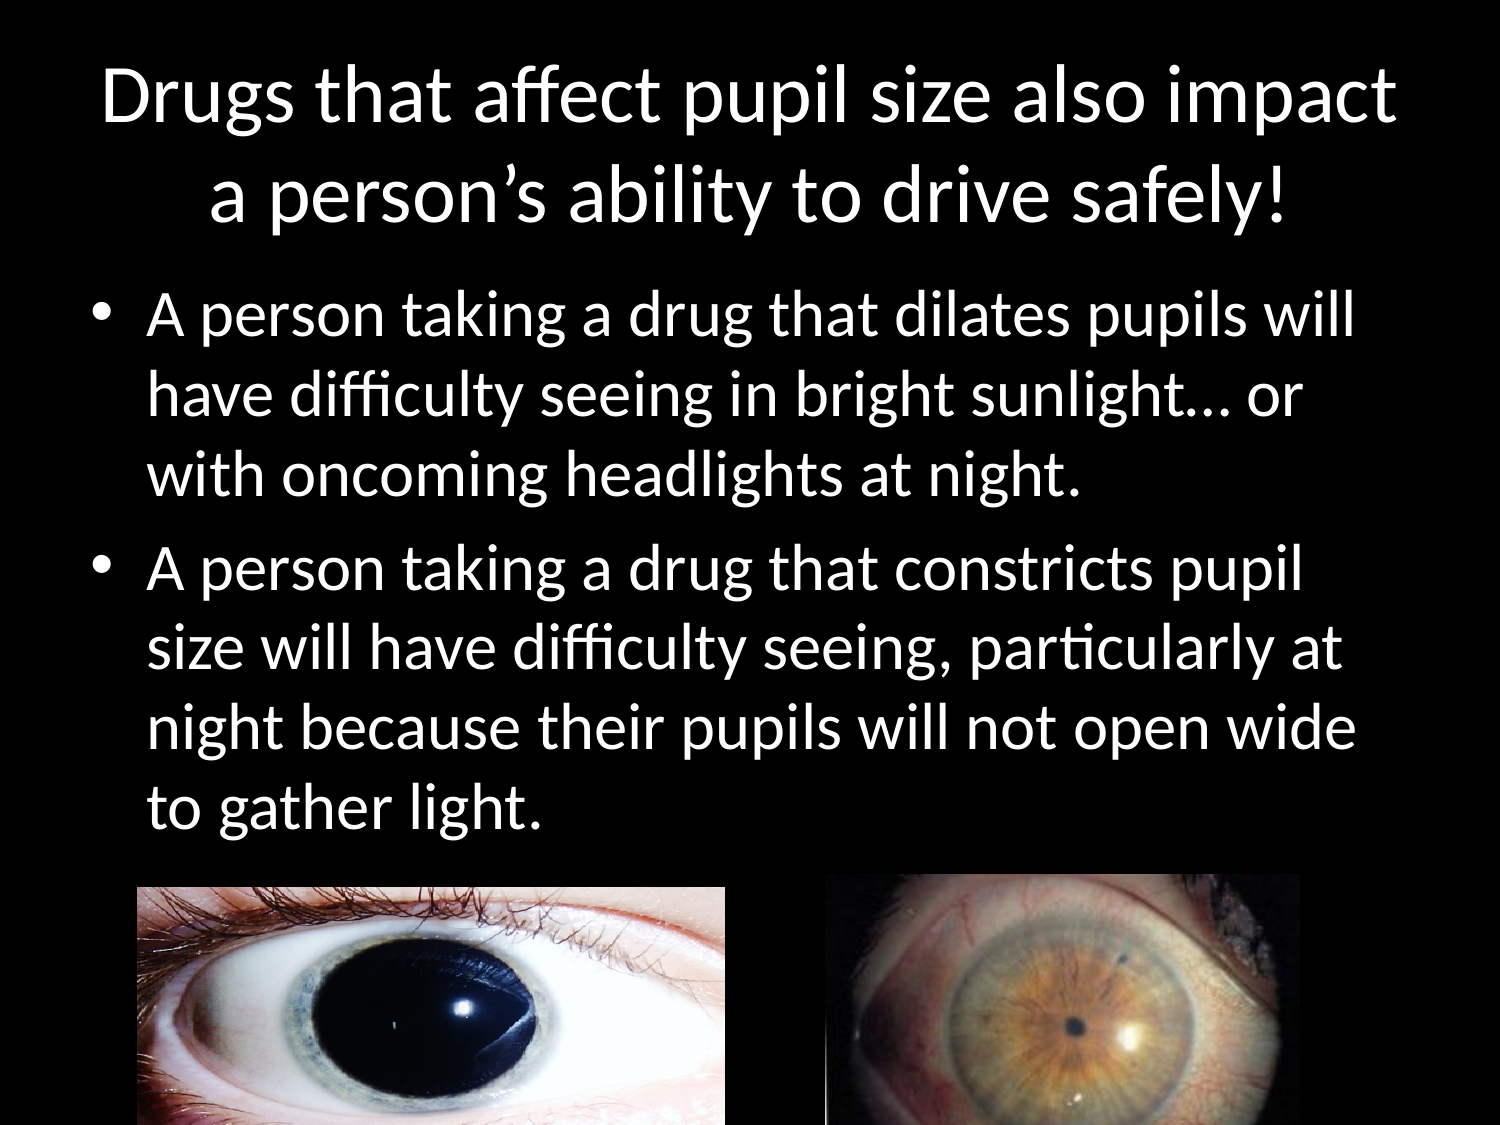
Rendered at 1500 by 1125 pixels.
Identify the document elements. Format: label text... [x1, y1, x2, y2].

list A person taking a drug that dilates pupils will have difficulty seeing in bright sunlight… or with oncoming headlights at night. A person taking a drug that constricts pupil size will have difficulty seeing, particularly at night because their pupils will not open wide to gather light. [74, 262, 1426, 1006]
picture [137, 887, 726, 1125]
title Drugs that affect pupil size also impact a person’s ability to drive safely! [74, 44, 1426, 233]
picture [824, 874, 1301, 1125]
